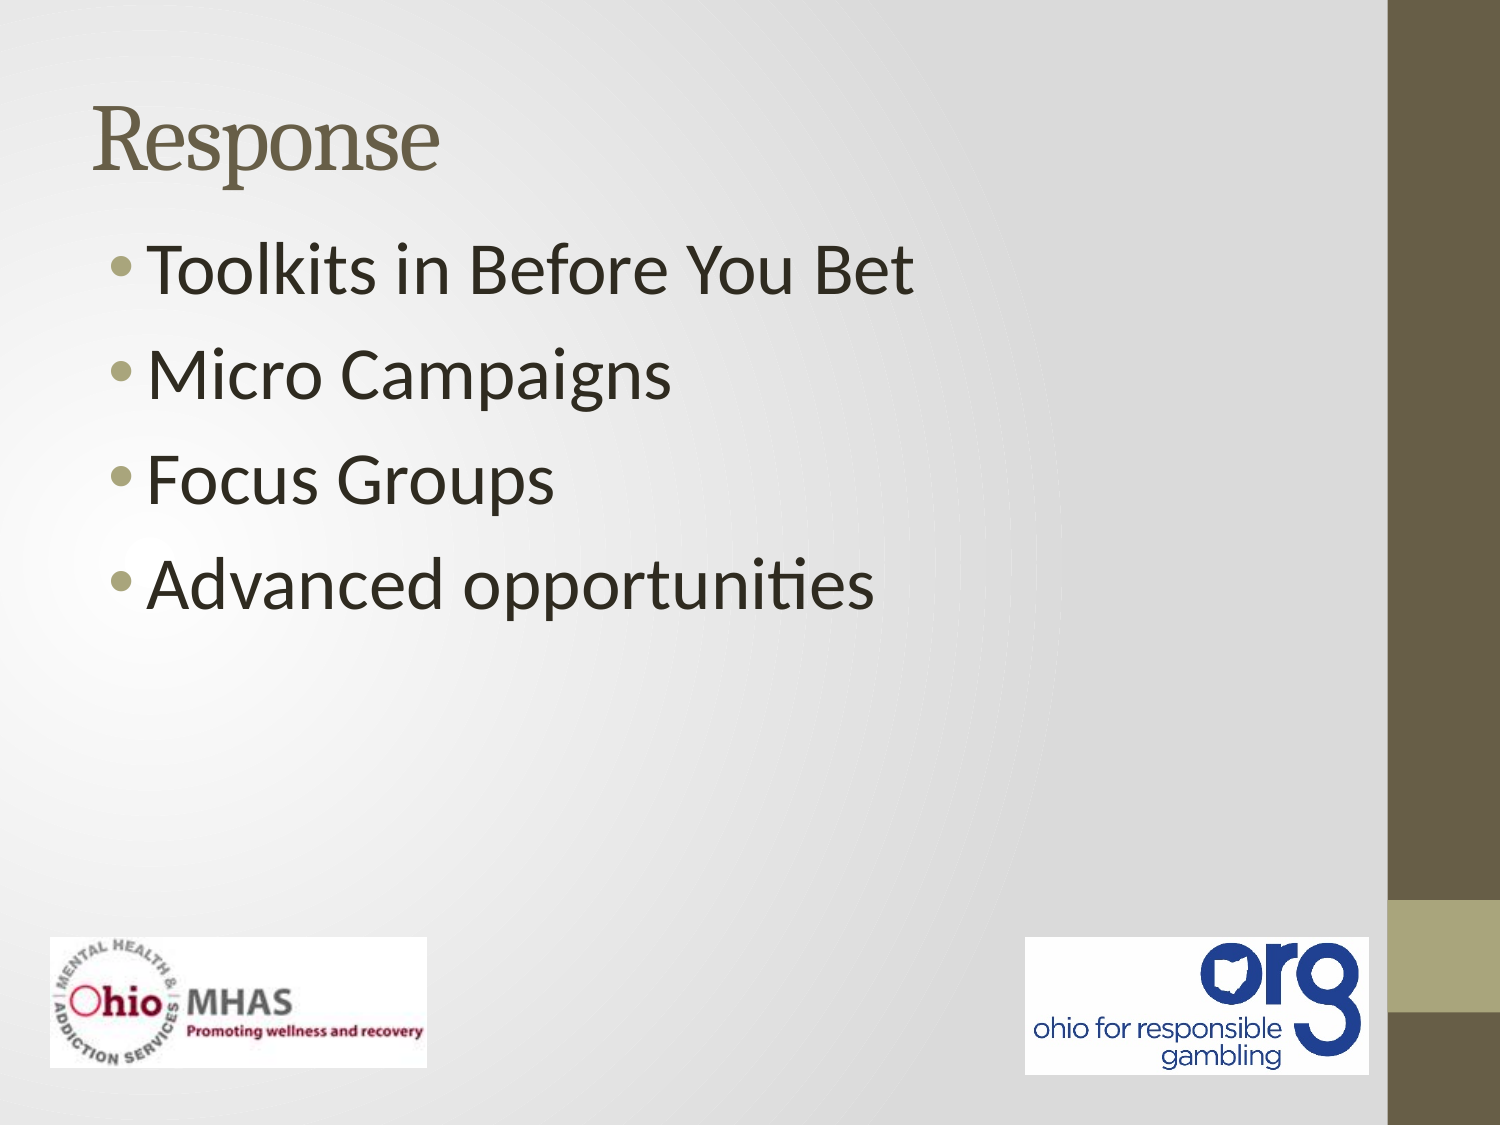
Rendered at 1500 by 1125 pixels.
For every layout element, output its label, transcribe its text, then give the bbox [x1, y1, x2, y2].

picture [49, 936, 427, 1068]
title Response [75, 117, 1325, 212]
list Toolkits in Before You Bet Micro Campaigns Focus Groups Advanced opportunities [75, 212, 1325, 975]
picture [1024, 936, 1370, 1076]
